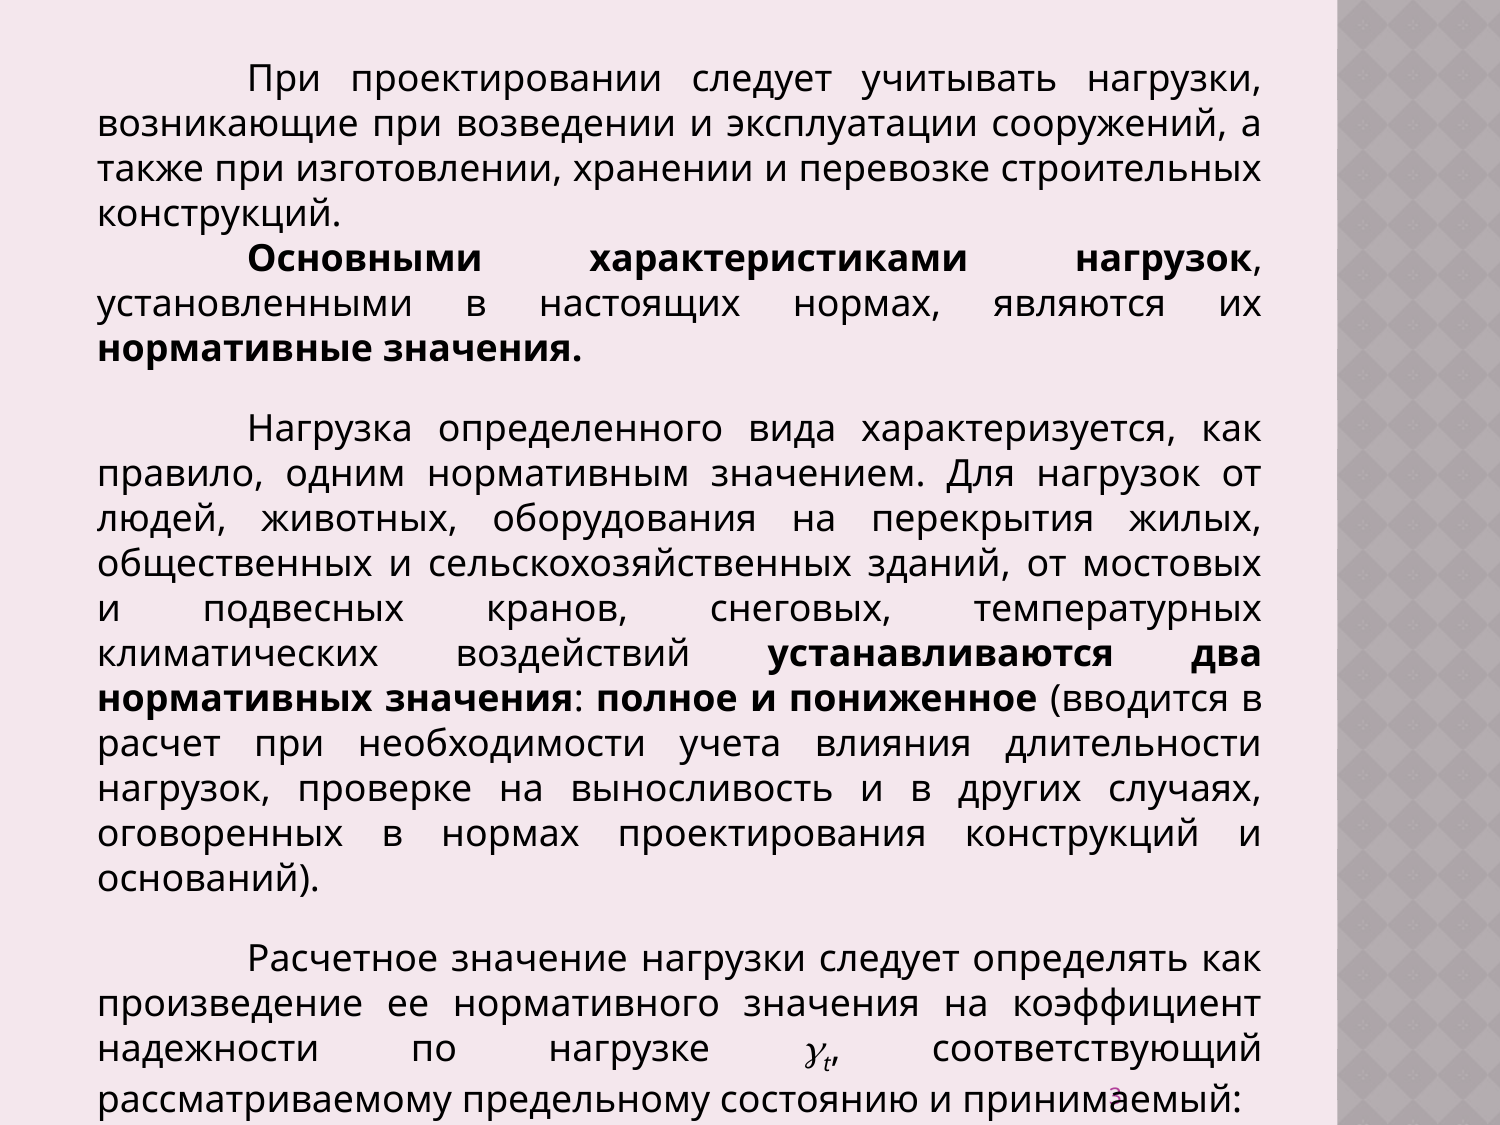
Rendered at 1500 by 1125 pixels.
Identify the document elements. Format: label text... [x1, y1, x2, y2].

slide_number 3 [1025, 1075, 1122, 1113]
text_box При проектировании следует учитывать нагрузки, возникающие при возведении и эксплуатации сооружений, а также при изготовлении, хранении и перевозке строительных конструкций. Основными характеристиками нагрузок, установленными в настоящих нормах, являются их нормативные значения. Нагрузка определенного вида характеризуется, как правило, одним нормативным значением. Для нагрузок от людей, животных, оборудования на перекрытия жилых, общественных и сельскохозяйственных зданий, от мостовых и подвесных кранов, снеговых, температурных климатических воздействий устанавливаются два нормативных значения: полное и пониженное (вводится в расчет при необходимости учета влияния длительности нагрузок, проверке на выносливость и в других случаях, оговоренных в нормах проектирования конструкций и оснований). Расчетное значение нагрузки следует определять как произведение ее нормативного значения на коэффициент надежности по нагрузке t, соответствующий рассматриваемому предельному состоянию и принимаемый: [82, 46, 1278, 1125]
